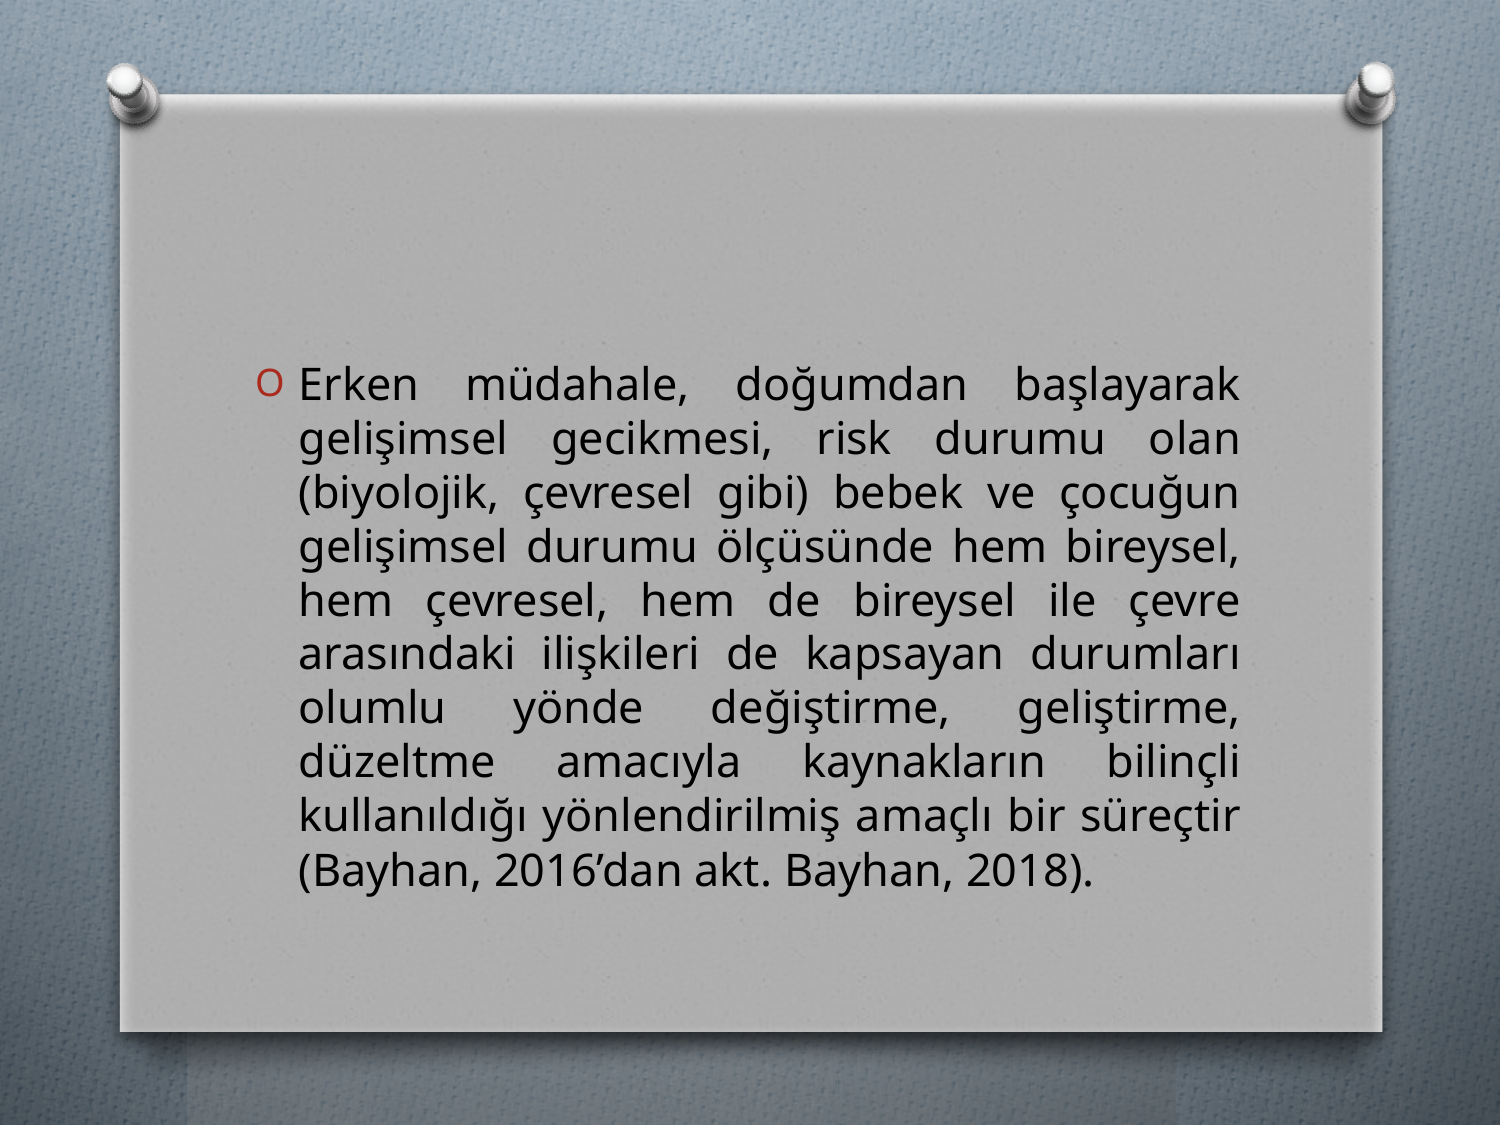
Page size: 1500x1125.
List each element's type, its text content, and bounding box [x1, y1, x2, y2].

picture [75, 29, 198, 153]
picture [1317, 35, 1439, 156]
list Erken müdahale, doğumdan başlayarak gelişimsel gecikmesi, risk durumu olan (biyolojik, çevresel gibi) bebek ve çocuğun gelişimsel durumu ölçüsünde hem bireysel, hem çevresel, hem de bireysel ile çevre arasındaki ilişkileri de kapsayan durumları olumlu yönde değiştirme, geliştirme, düzeltme amacıyla kaynakların bilinçli kullanıldığı yönlendirilmiş amaçlı bir süreçtir (Bayhan, 2016’dan akt. Bayhan, 2018). [240, 347, 1257, 939]
